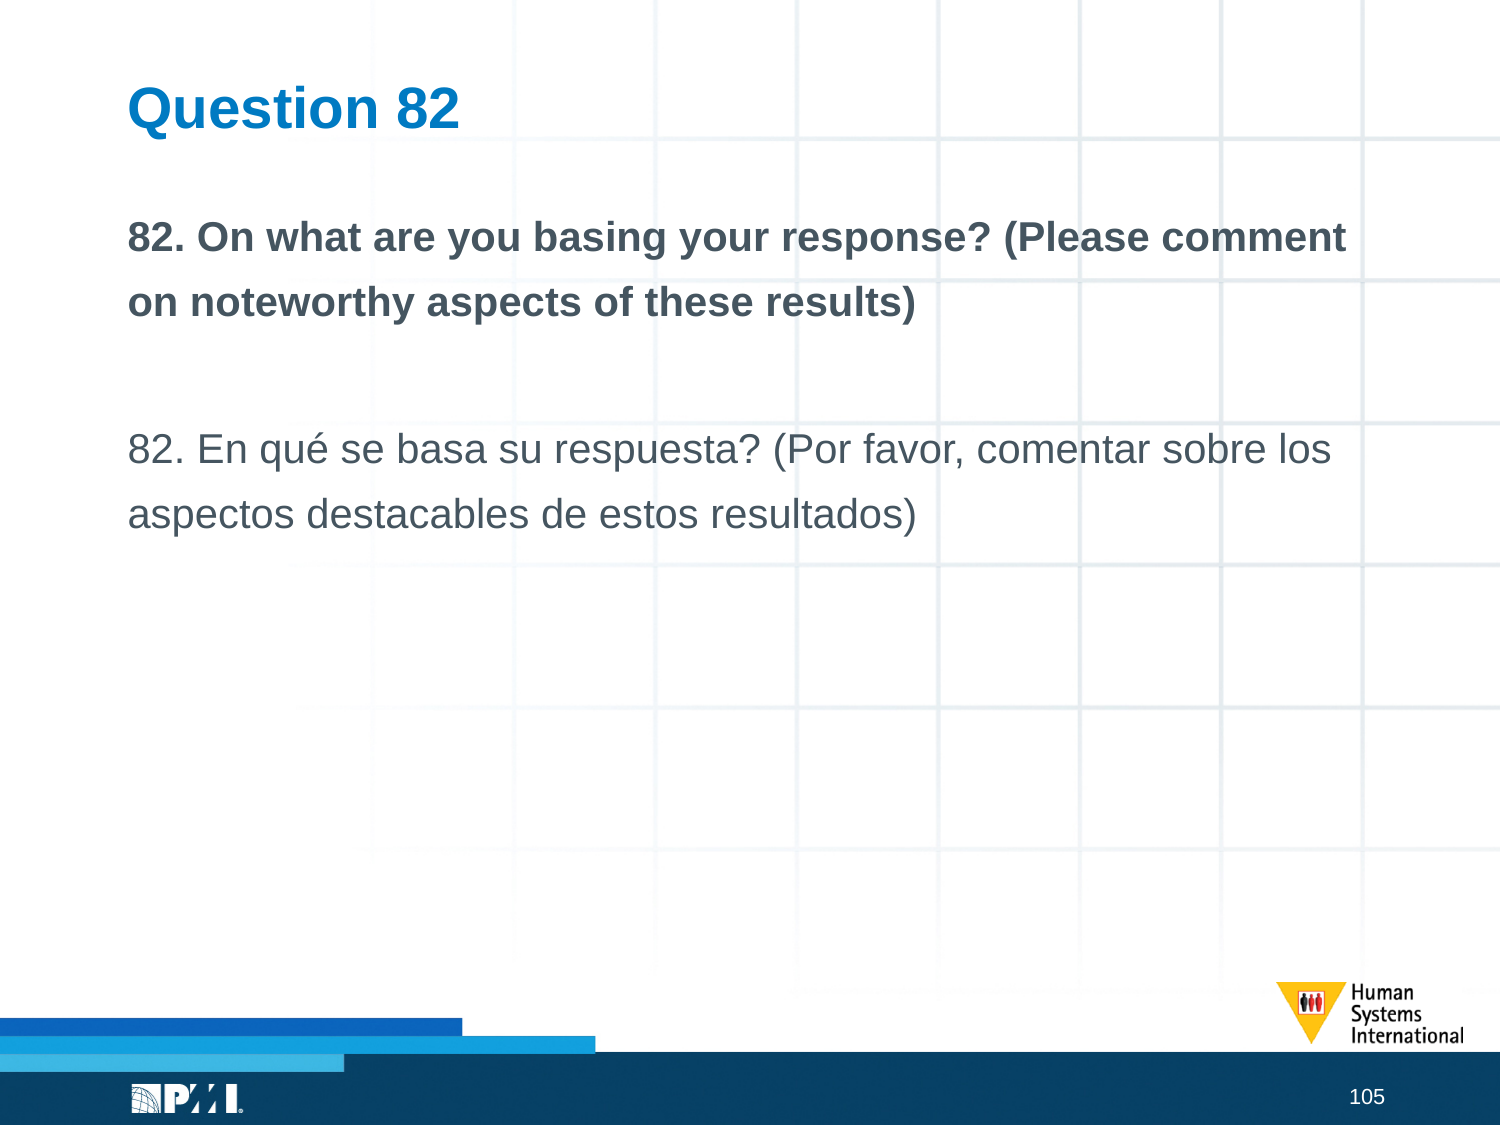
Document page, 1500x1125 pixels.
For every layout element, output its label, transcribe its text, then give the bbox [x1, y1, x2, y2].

list 82. On what are you basing your response? (Please comment on noteworthy aspects of these results) 82. En qué se basa su respuesta? (Por favor, comentar sobre los aspectos destacables de estos resultados) [112, 187, 1388, 951]
title Question 82 [112, 62, 1388, 187]
picture [0, 0, 1500, 1125]
